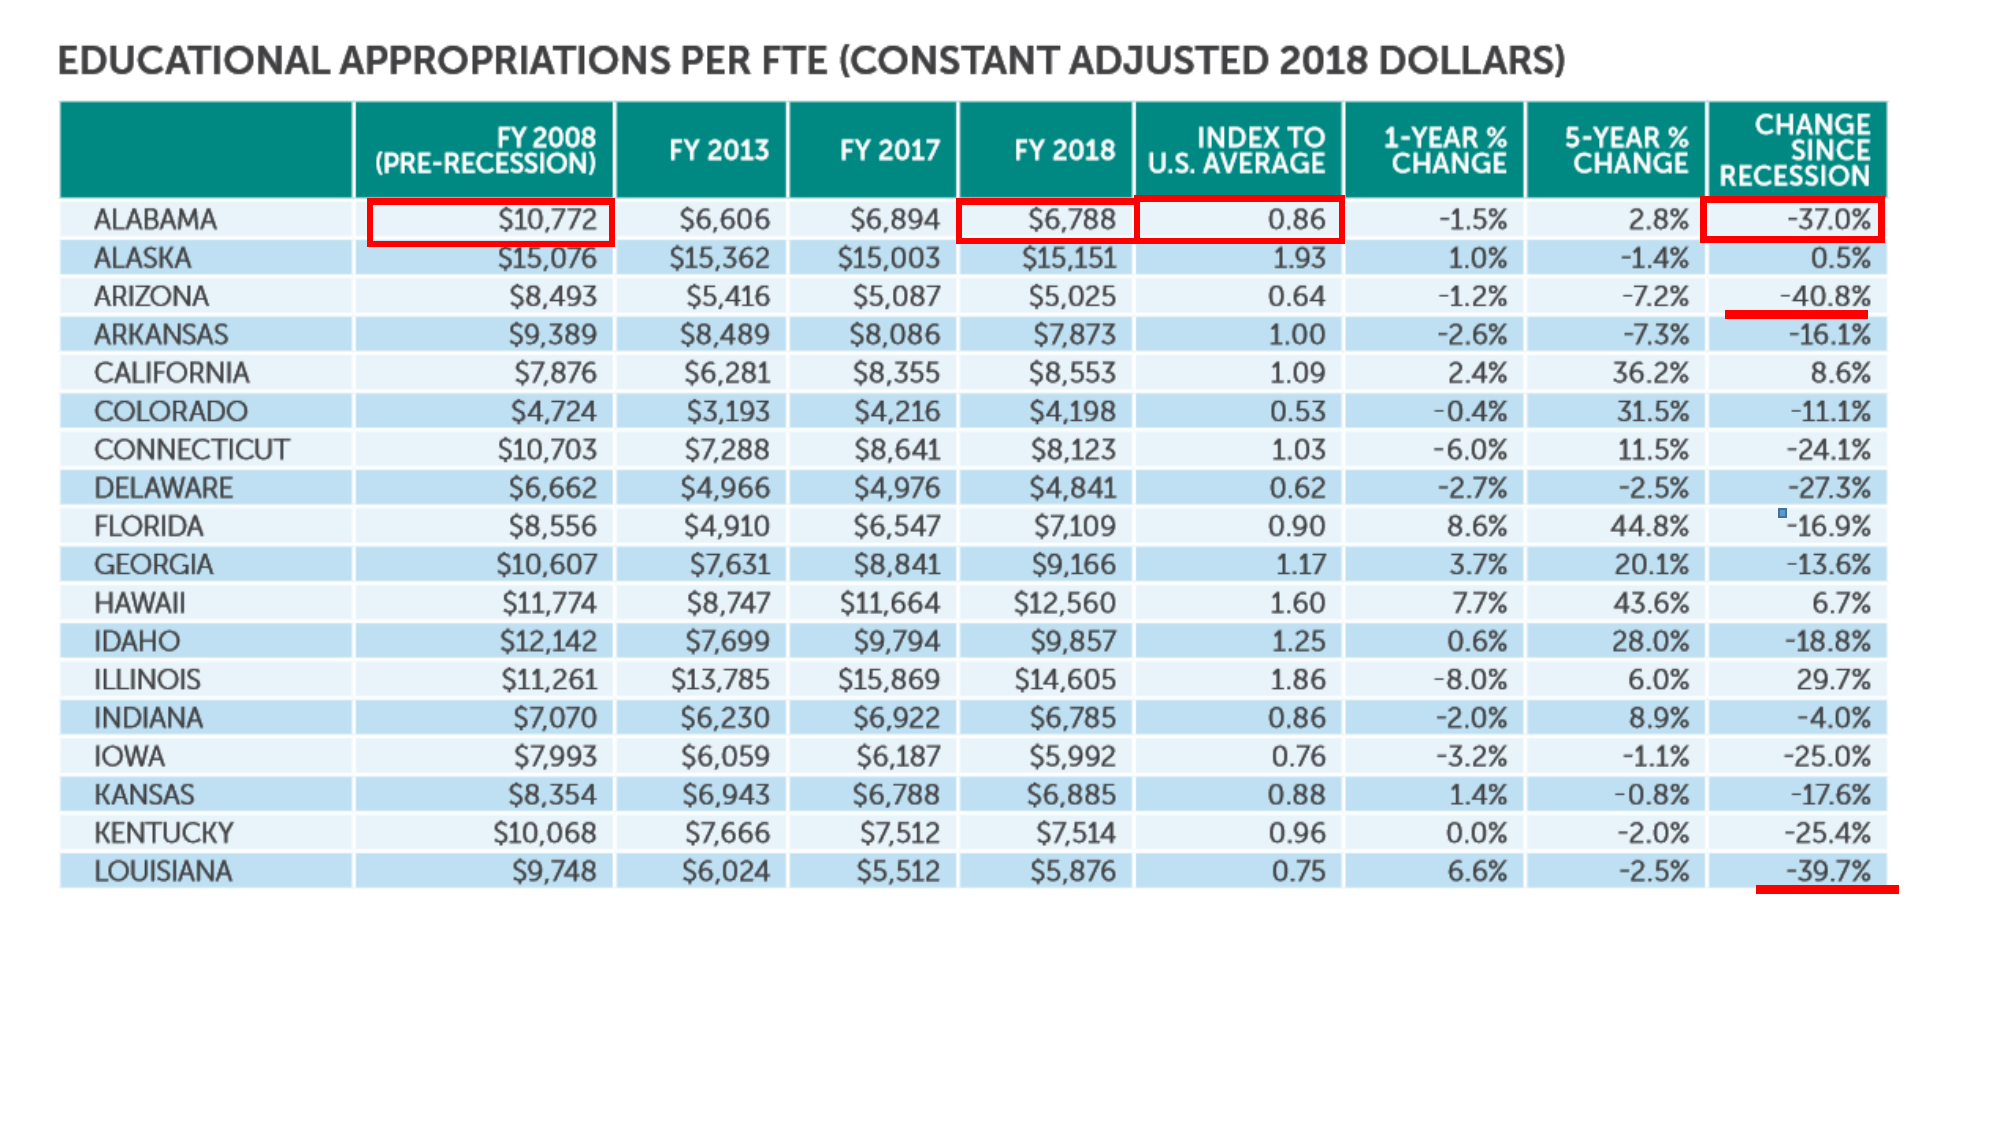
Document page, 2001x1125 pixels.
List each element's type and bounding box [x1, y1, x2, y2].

picture [52, 35, 1899, 890]
